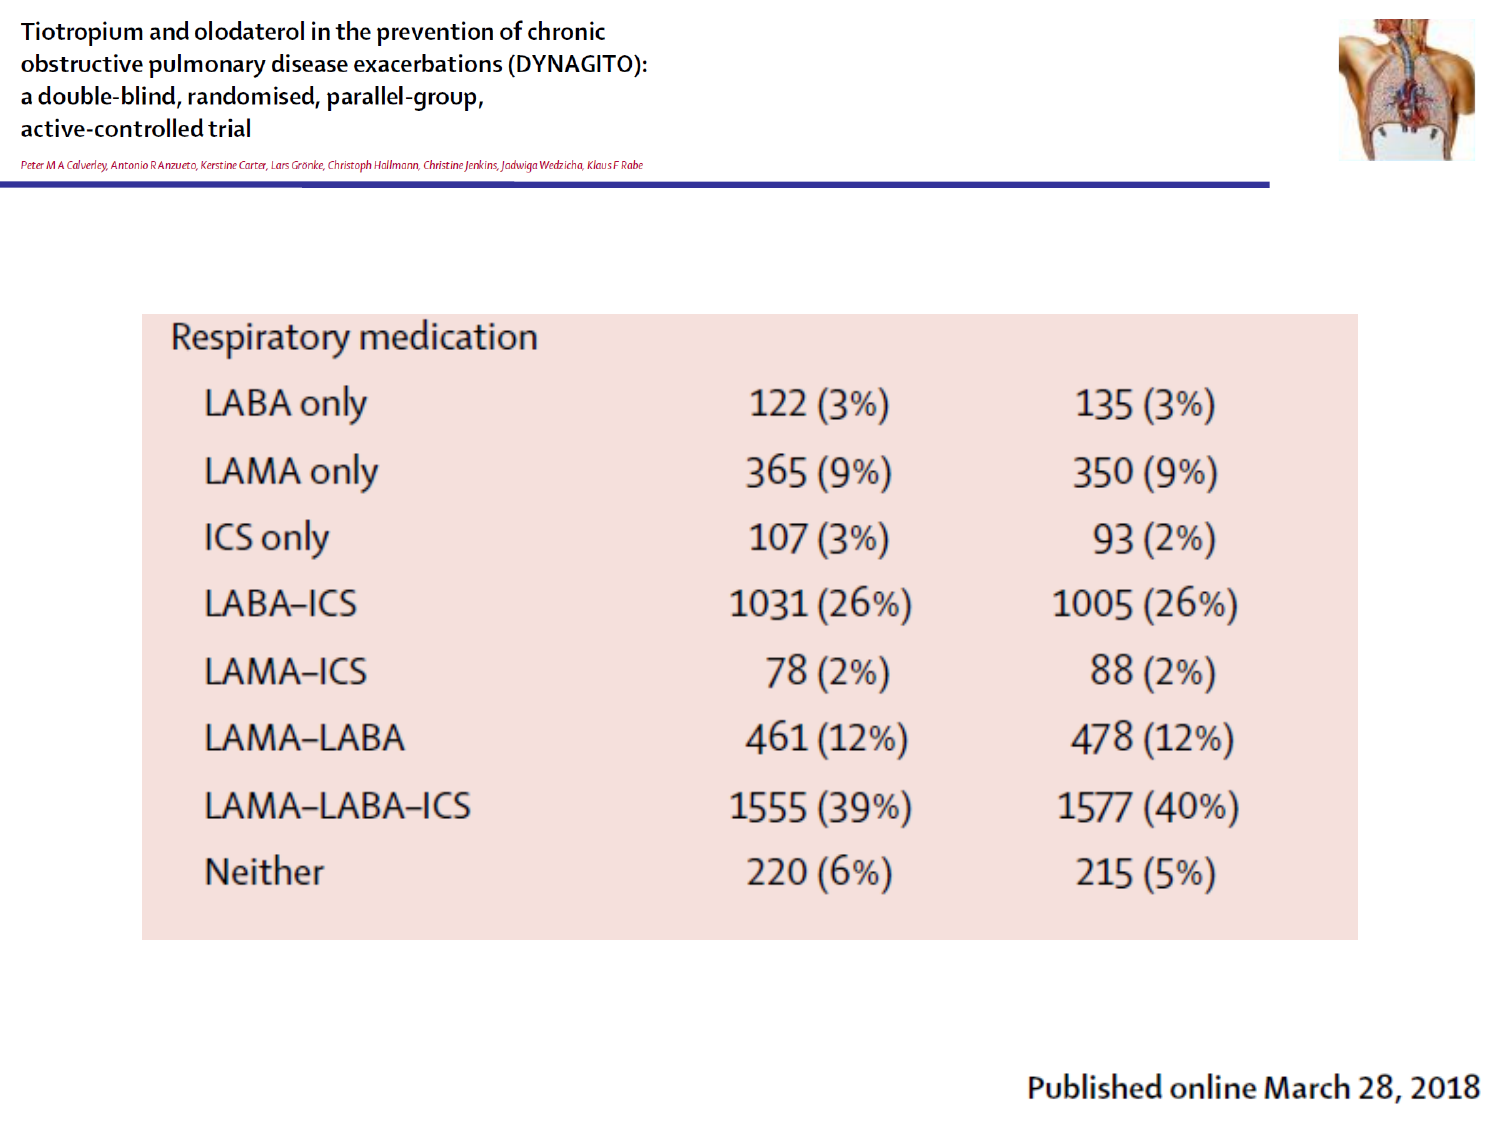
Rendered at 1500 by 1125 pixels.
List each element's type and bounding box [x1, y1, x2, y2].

picture [141, 314, 1358, 940]
picture [15, 6, 656, 179]
picture [1338, 19, 1476, 161]
picture [1021, 1058, 1495, 1118]
